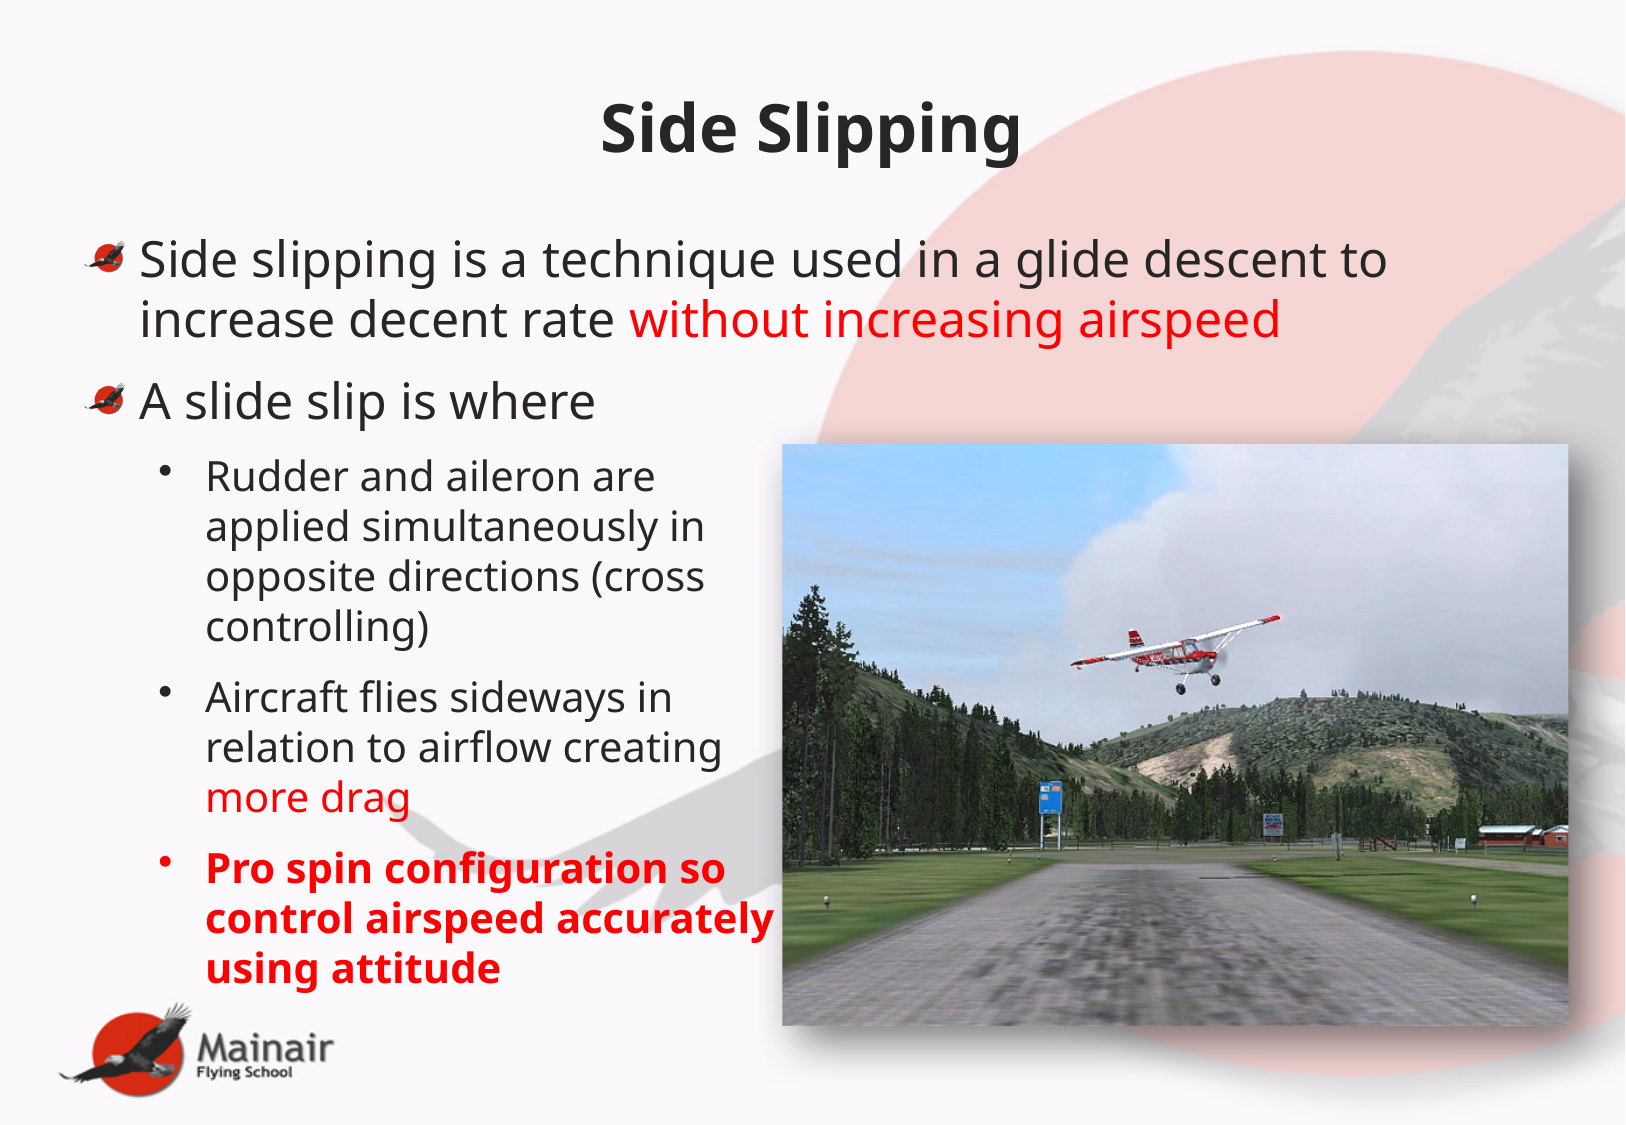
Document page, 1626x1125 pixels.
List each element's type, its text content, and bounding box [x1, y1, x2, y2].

picture [0, 0, 1625, 1125]
text_box Side slipping is a technique used in a glide descent to increase decent rate without increasing airspeed [68, 219, 1557, 374]
list A slide slip is where Rudder and aileron are applied simultaneously in opposite directions (cross controlling) Aircraft flies sideways in relation to airflow creating more drag Pro spin configuration so control airspeed accurately using attitude [68, 374, 791, 1095]
title Side Slipping [80, 77, 1544, 174]
